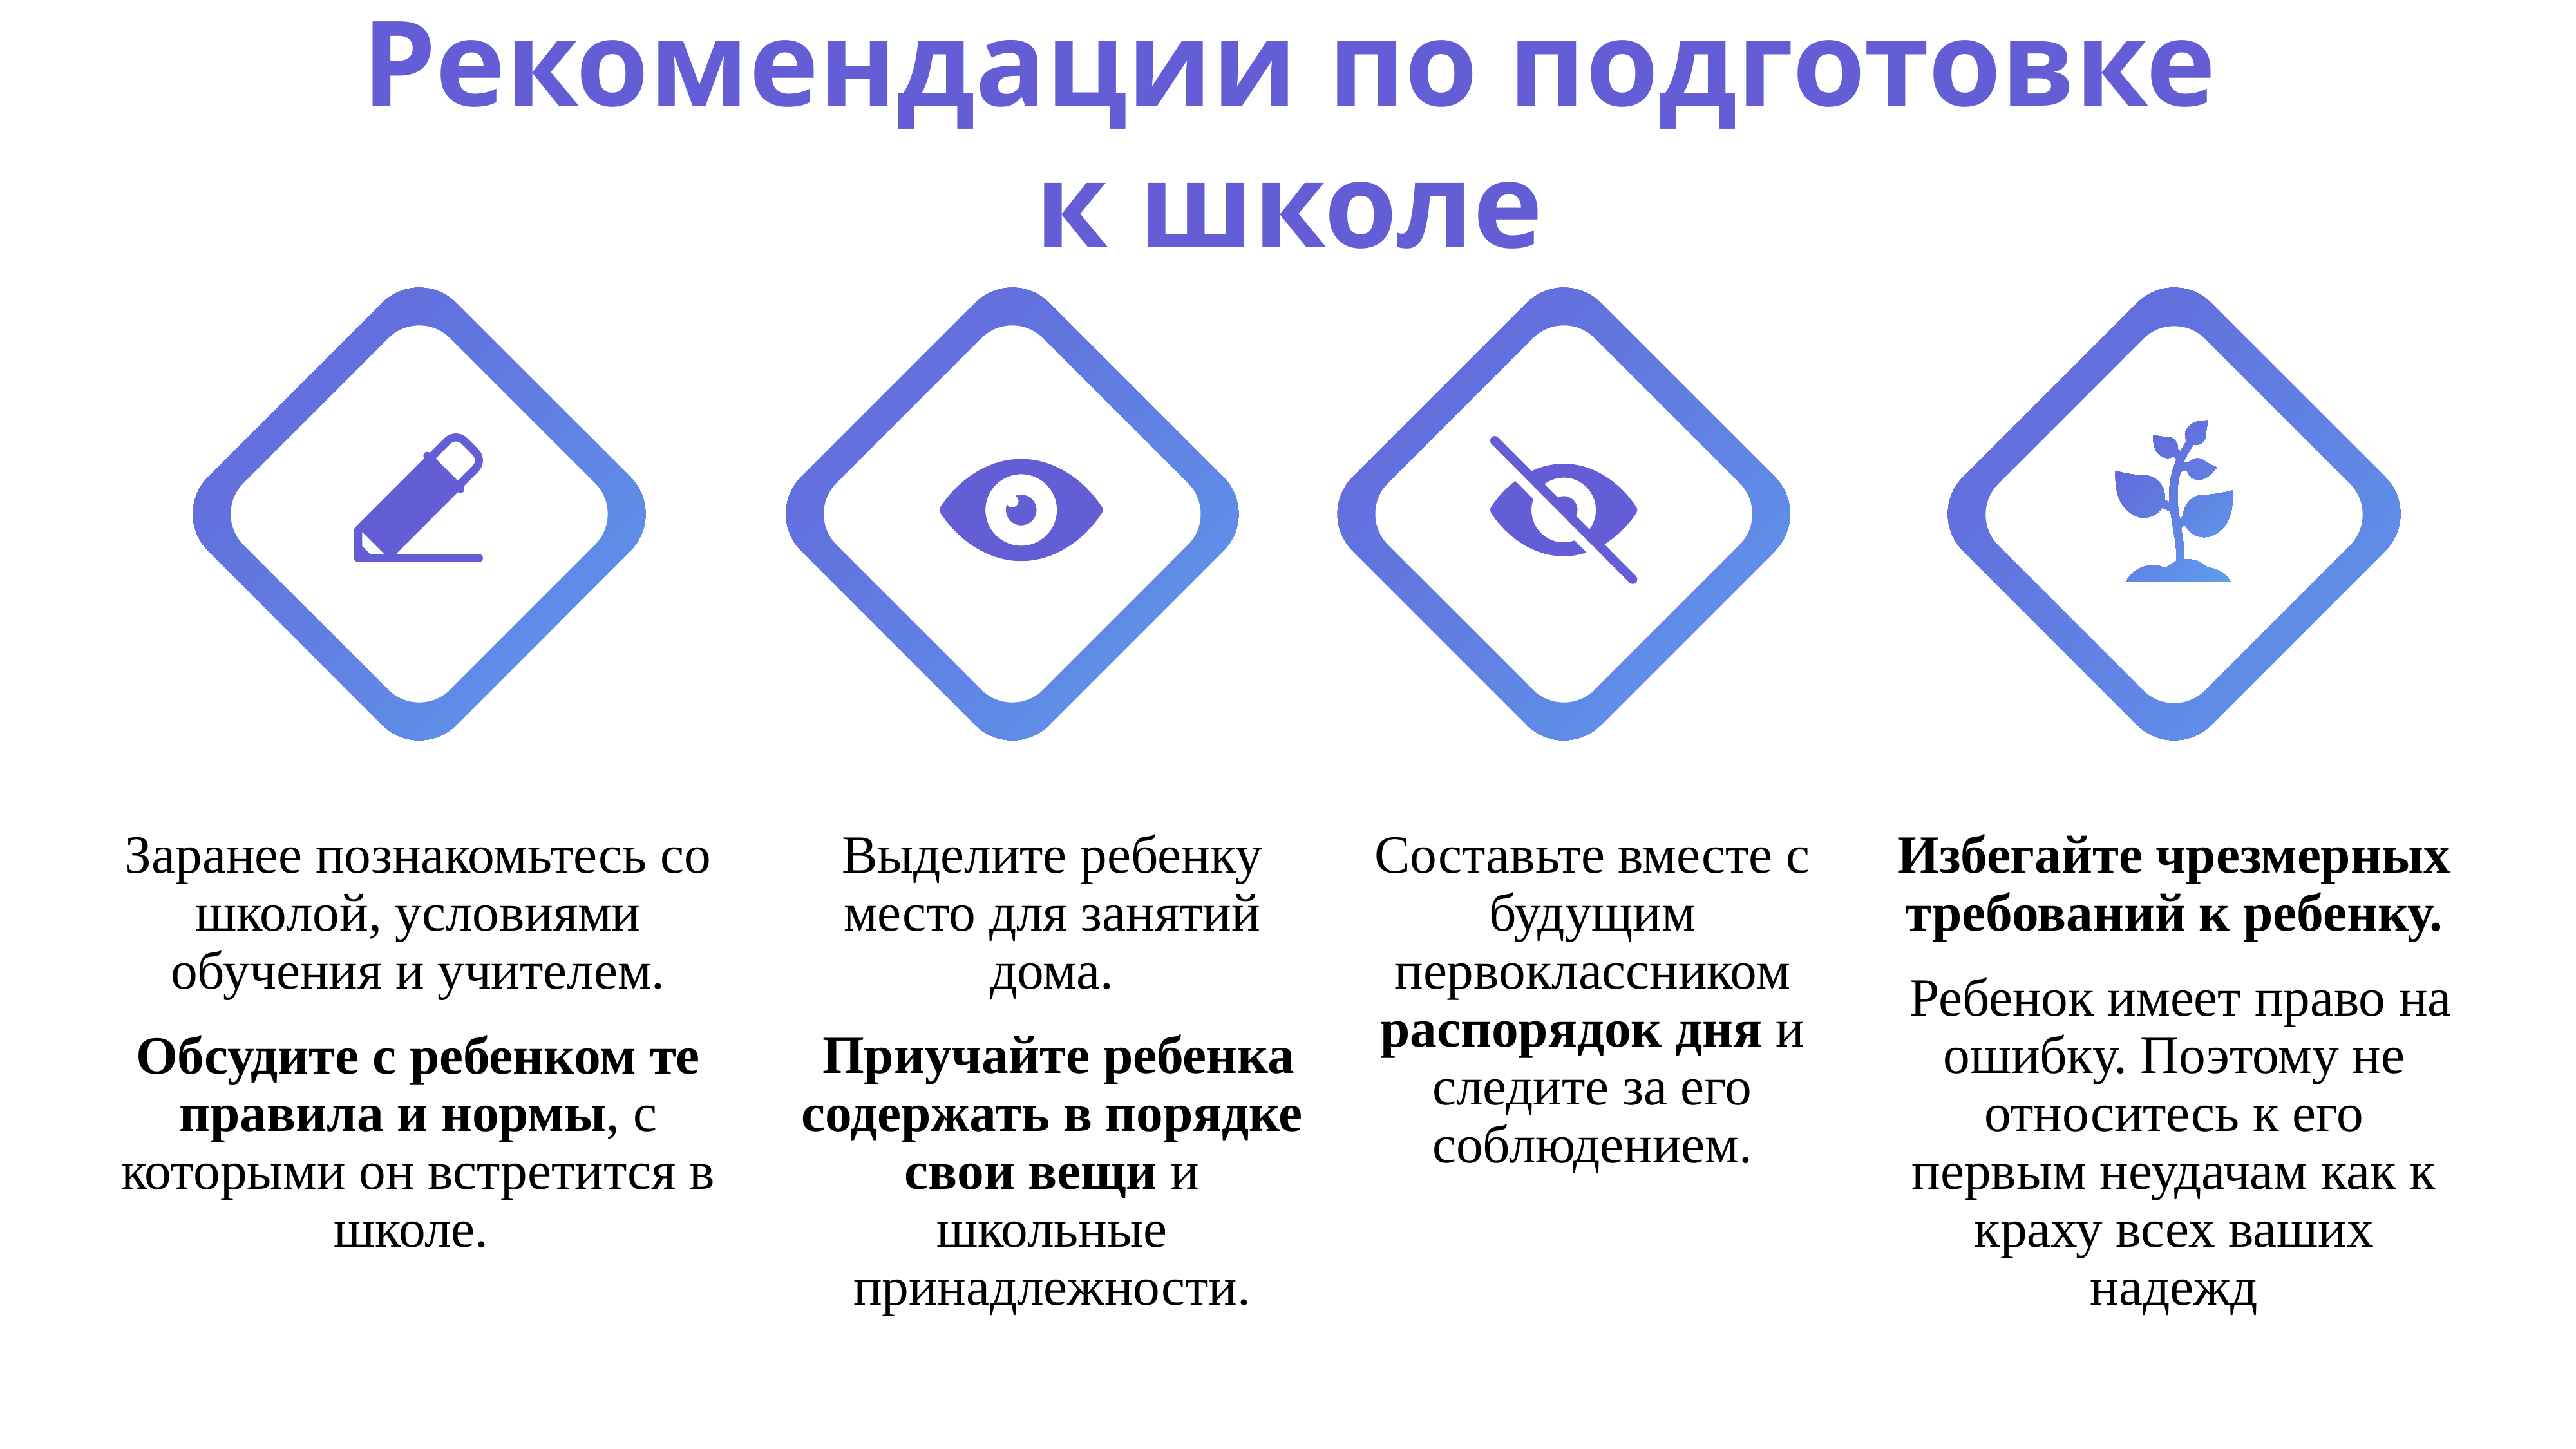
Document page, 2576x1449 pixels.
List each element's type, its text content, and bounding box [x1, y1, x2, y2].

text_box Составьте вместе с будущим первоклассником распорядок дня и следите за его соблюдением. [1328, 817, 1857, 1184]
text_box [784, 286, 1240, 742]
text_box [1984, 325, 2364, 705]
text_box [1946, 286, 2402, 742]
text_box [2114, 419, 2235, 583]
text_box [939, 459, 1103, 562]
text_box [243, 338, 595, 690]
text_box Выделите ребенку место для занятий дома. Приучайте ребенка содержать в порядке свои вещи и школьные принадлежности. [776, 817, 1328, 1327]
title Рекомендации по подготовке к школе [314, 23, 2266, 236]
text_box [1336, 286, 1792, 742]
text_box [822, 324, 1202, 704]
text_box Заранее познакомьтесь со школой, условиями обучения и учителем. Обсудите с ребенком те правила и нормы, с которыми он встретится в школе. [72, 817, 764, 1269]
text_box [1374, 324, 1754, 704]
text_box [1490, 436, 1638, 584]
text_box Избегайте чрезмерных требований к ребенку. Ребенок имеет право на ошибку. Поэтому не относитесь к его первым неудачам как к краху всех ваших надежд [1871, 817, 2477, 1327]
